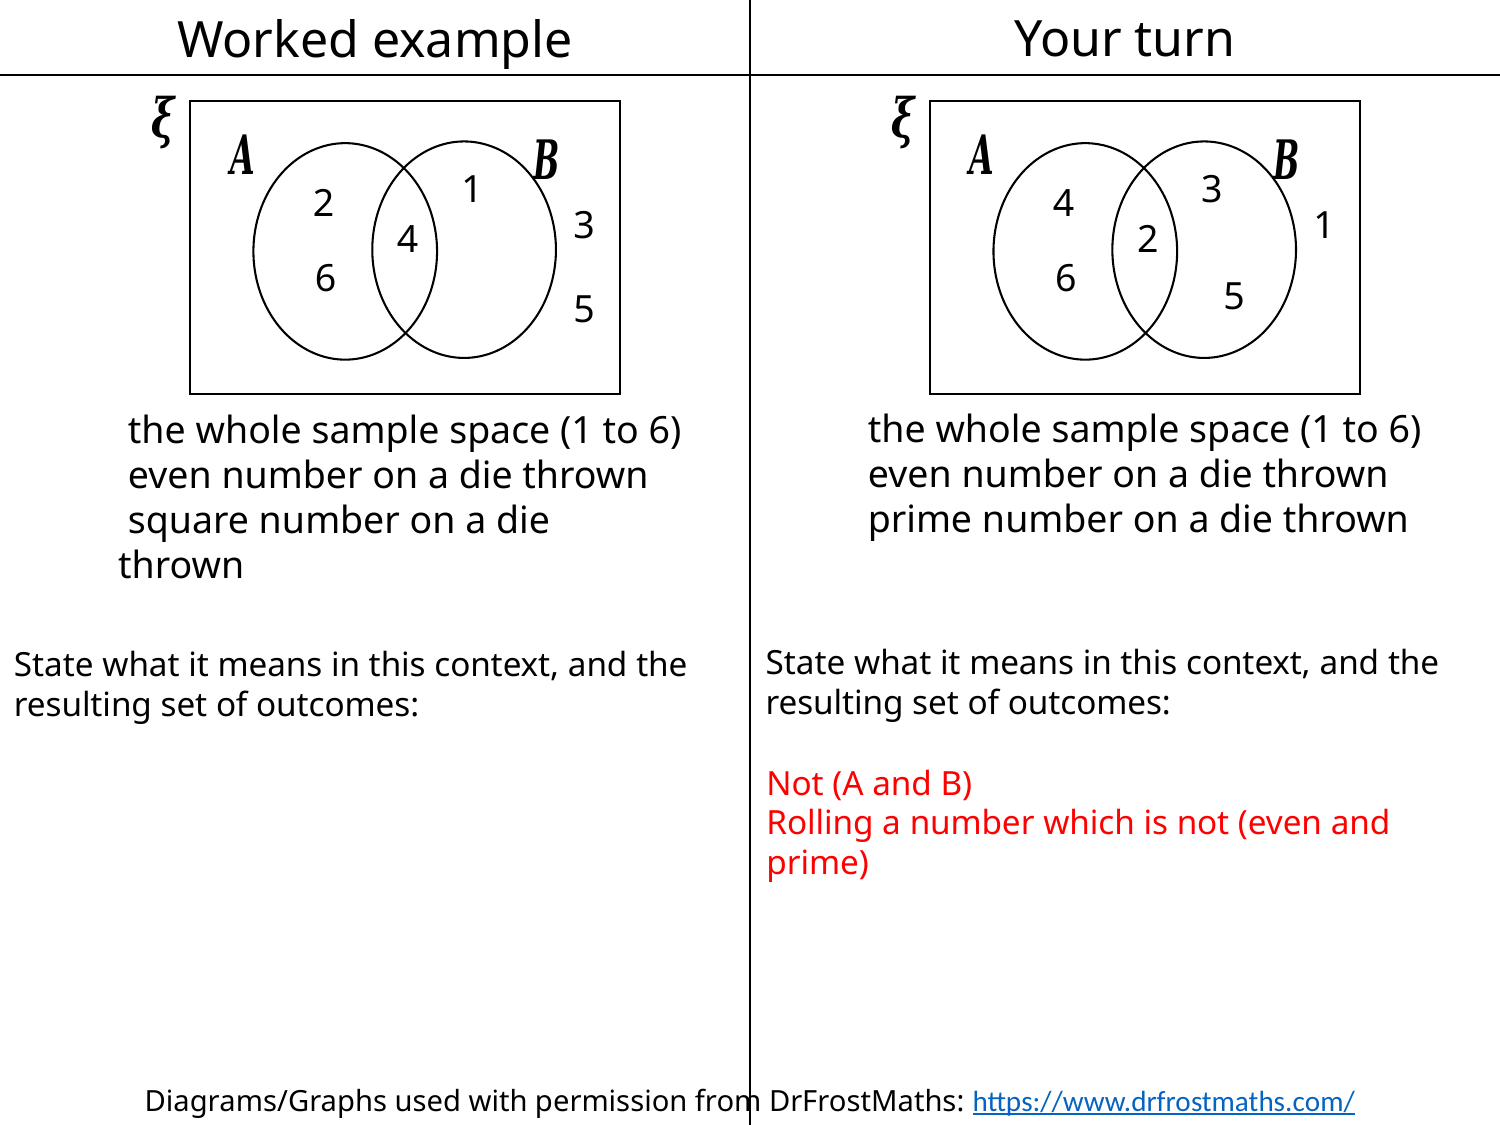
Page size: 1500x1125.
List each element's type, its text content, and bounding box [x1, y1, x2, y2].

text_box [148, 89, 621, 394]
text_box Worked example [0, 0, 749, 74]
text_box Diagrams/Graphs used with permission from DrFrostMaths: https://www.drfrostmaths.com/ [0, 1074, 749, 1125]
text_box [888, 89, 1361, 394]
text_box Your turn [751, 0, 1500, 74]
text_box Diagrams/Graphs used with permission from DrFrostMaths: https://www.drfrostmaths.com/ [751, 1074, 1500, 1125]
